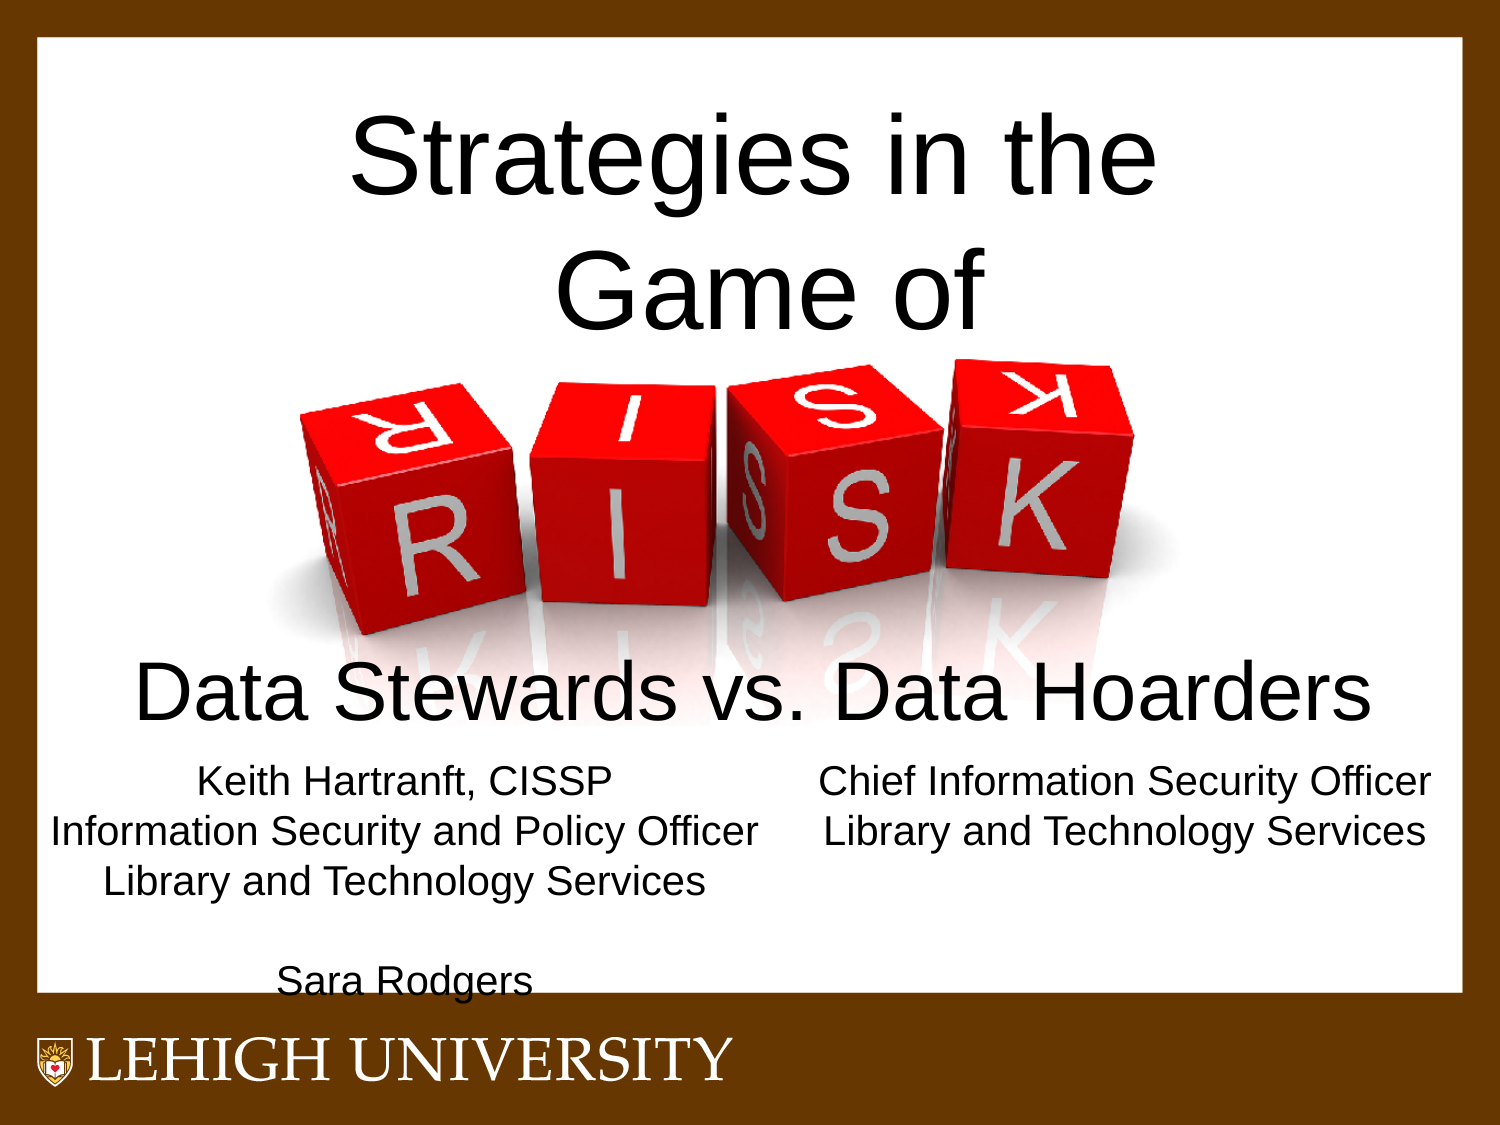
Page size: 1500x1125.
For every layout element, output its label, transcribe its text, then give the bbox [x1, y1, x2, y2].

picture [0, 0, 1500, 1125]
subtitle Keith Hartranft, CISSP Information Security and Policy Officer Library and Technology Services Sara Rodgers Chief Information Security Officer Library and Technology Services [30, 746, 1500, 1020]
title Strategies in the Game of [37, 75, 1470, 375]
text_box Data Stewards vs. Data Hoarders [37, 630, 1470, 745]
